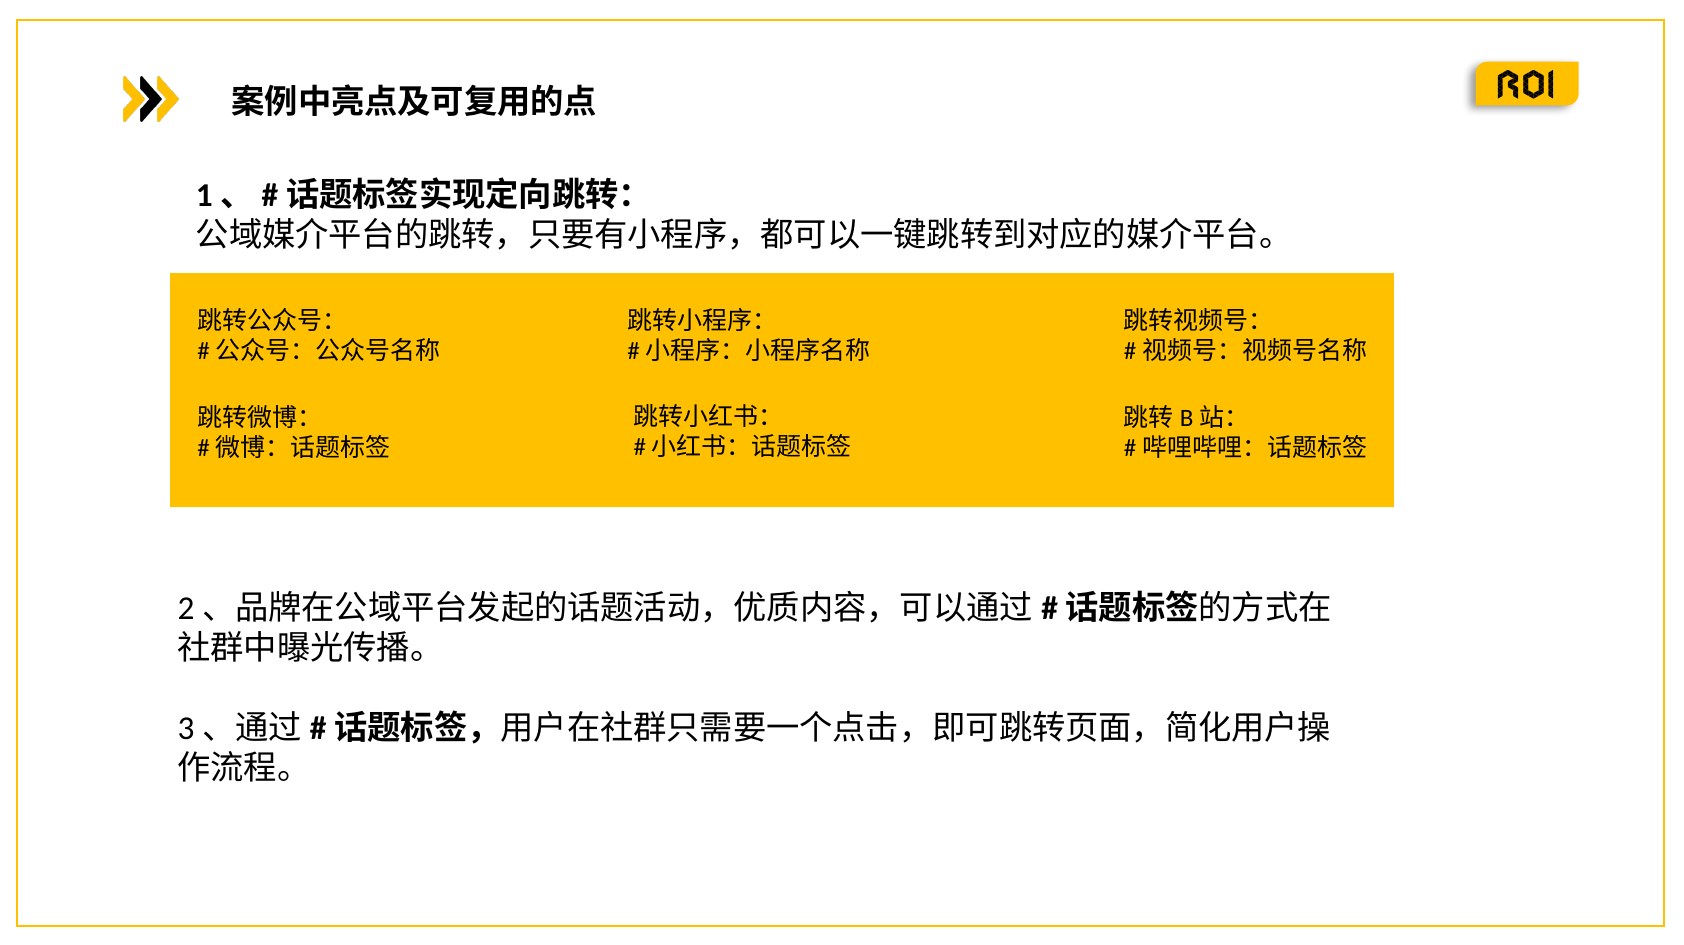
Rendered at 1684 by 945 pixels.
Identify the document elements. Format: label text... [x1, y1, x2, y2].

text_box 2、品牌在公域平台发起的话题活动，优质内容，可以通过#话题标签的方式在社群中曝光传播。 3、通过#话题标签，用户在社群只需要一个点击，即可跳转页面，简化用户操作流程。 [162, 578, 1375, 794]
text_box 跳转小红书： #小红书：话题标签 [618, 393, 986, 468]
text_box 1、#话题标签实现定向跳转： 公域媒介平台的跳转，只要有小程序，都可以一键跳转到对应的媒介平台。 [181, 165, 1308, 261]
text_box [1475, 61, 1579, 106]
text_box 跳转微博： #微博：话题标签 [182, 393, 549, 469]
text_box [16, 76, 1665, 927]
text_box 跳转B站： #哔哩哔哩：话题标签 [1109, 393, 1476, 469]
text_box 跳转视频号： #视频号：视频号名称 [1109, 297, 1476, 373]
text_box [169, 272, 1395, 508]
text_box 跳转公众号： #公众号：公众号名称 [182, 297, 549, 373]
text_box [123, 76, 180, 122]
text_box [16, 19, 1665, 74]
text_box 跳转小程序： #小程序：小程序名称 [612, 297, 979, 373]
